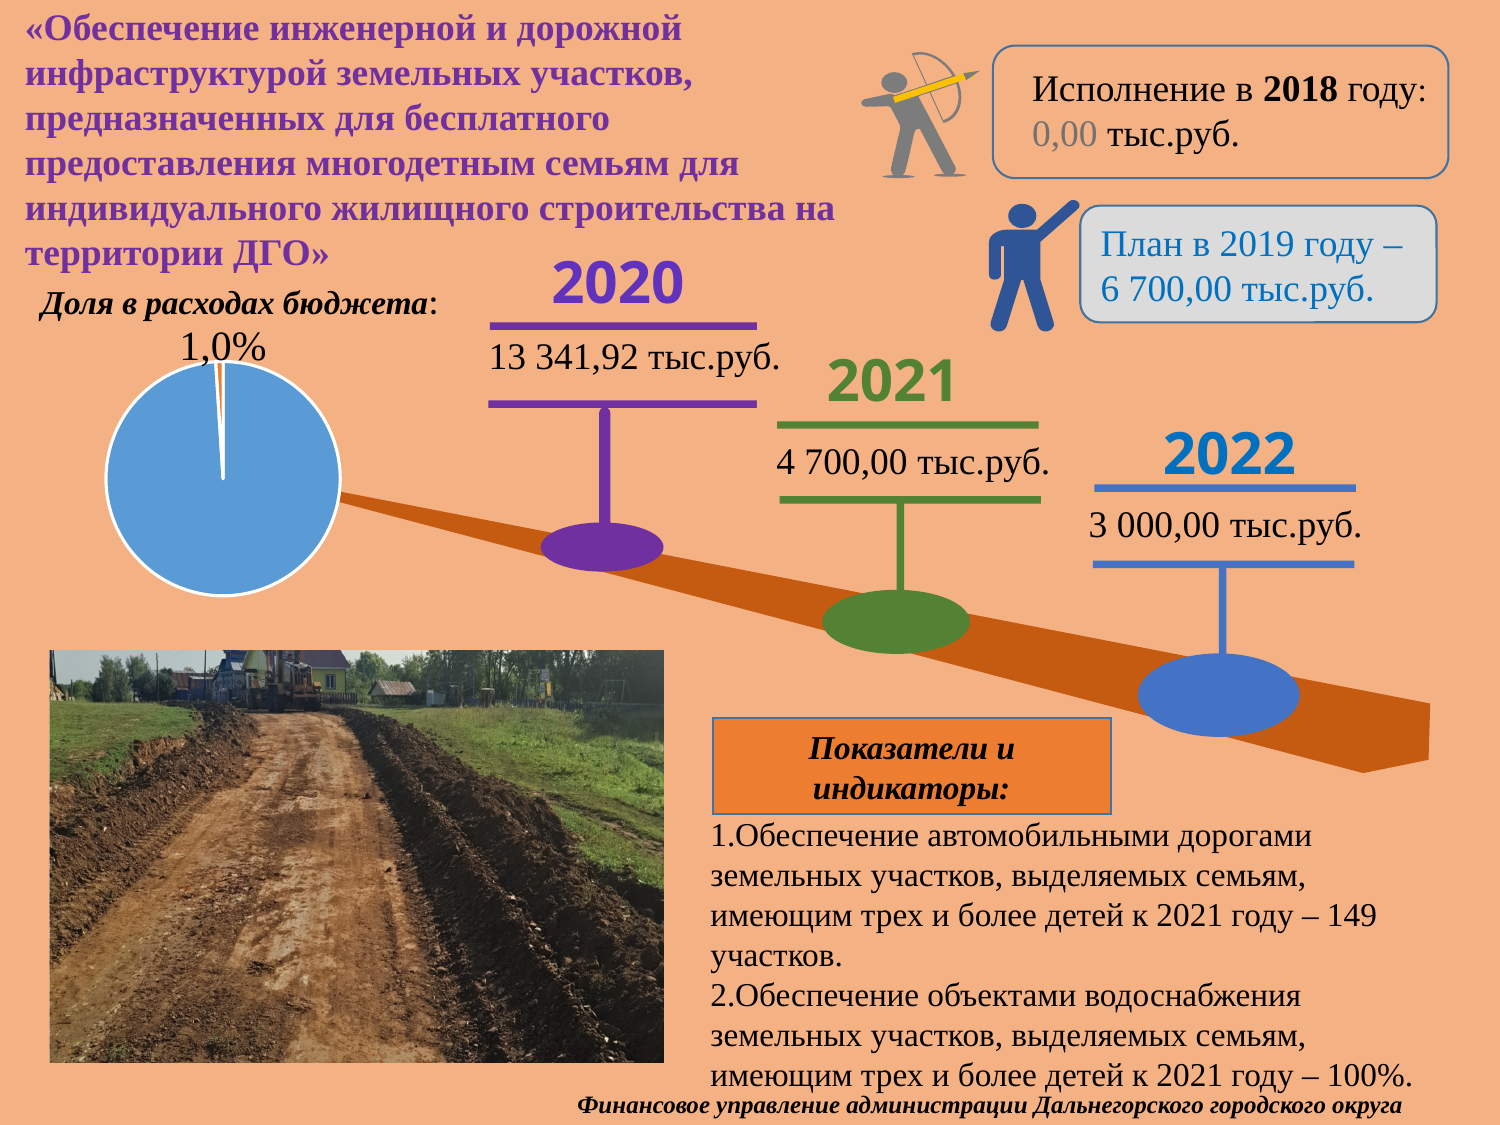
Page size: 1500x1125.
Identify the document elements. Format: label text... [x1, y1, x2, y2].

text_box [1137, 653, 1300, 737]
text_box [991, 44, 1450, 180]
text_box [821, 588, 972, 655]
text_box «Обеспечение инженерной и дорожной инфраструктурой земельных участков, предназначенных для бесплатного предоставления многодетным семьям для индивидуального жилищного строительства на территории ДГО» [10, 0, 853, 281]
text_box 1,0% [164, 311, 282, 356]
text_box [1222, 675, 1432, 775]
text_box [913, 612, 1190, 718]
text_box [1094, 484, 1356, 492]
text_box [860, 48, 981, 179]
text_box Доля в расходах бюджета: [26, 269, 511, 330]
text_box [372, 496, 551, 558]
text_box 3 000,00 тыс.руб. [1074, 492, 1378, 553]
text_box План в 2019 году – 6 700,00 тыс.руб. [1081, 204, 1438, 324]
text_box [988, 199, 1081, 332]
text_box [895, 505, 906, 650]
text_box Обеспечение автомобильными дорогами земельных участков, выделяемых семьям, имеющим трех и более детей к 2021 году – 149 участков. Обеспечение объектами водоснабжения земельных участков, выделяемых семьям, имеющим трех и более детей к 2021 году – 100%. [695, 805, 1460, 1125]
text_box 2022 [1077, 409, 1382, 494]
text_box 13 341,92 тыс.руб. [473, 324, 797, 385]
text_box 4 700,00 тыс.руб. [761, 429, 1066, 490]
text_box [598, 409, 612, 558]
text_box 2021 [756, 335, 1030, 421]
text_box [1092, 560, 1355, 569]
text_box [778, 495, 1042, 505]
text_box [603, 553, 862, 632]
text_box Показатели и индикаторы: [712, 717, 1112, 805]
picture [49, 650, 664, 1063]
chart [74, 356, 372, 601]
text_box [487, 399, 756, 409]
text_box Исполнение в 2018 году: 0,00 тыс.руб. [1017, 56, 1449, 161]
text_box 2020 [465, 237, 770, 323]
text_box [539, 521, 665, 573]
text_box [1218, 569, 1227, 715]
text_box [776, 420, 1040, 429]
